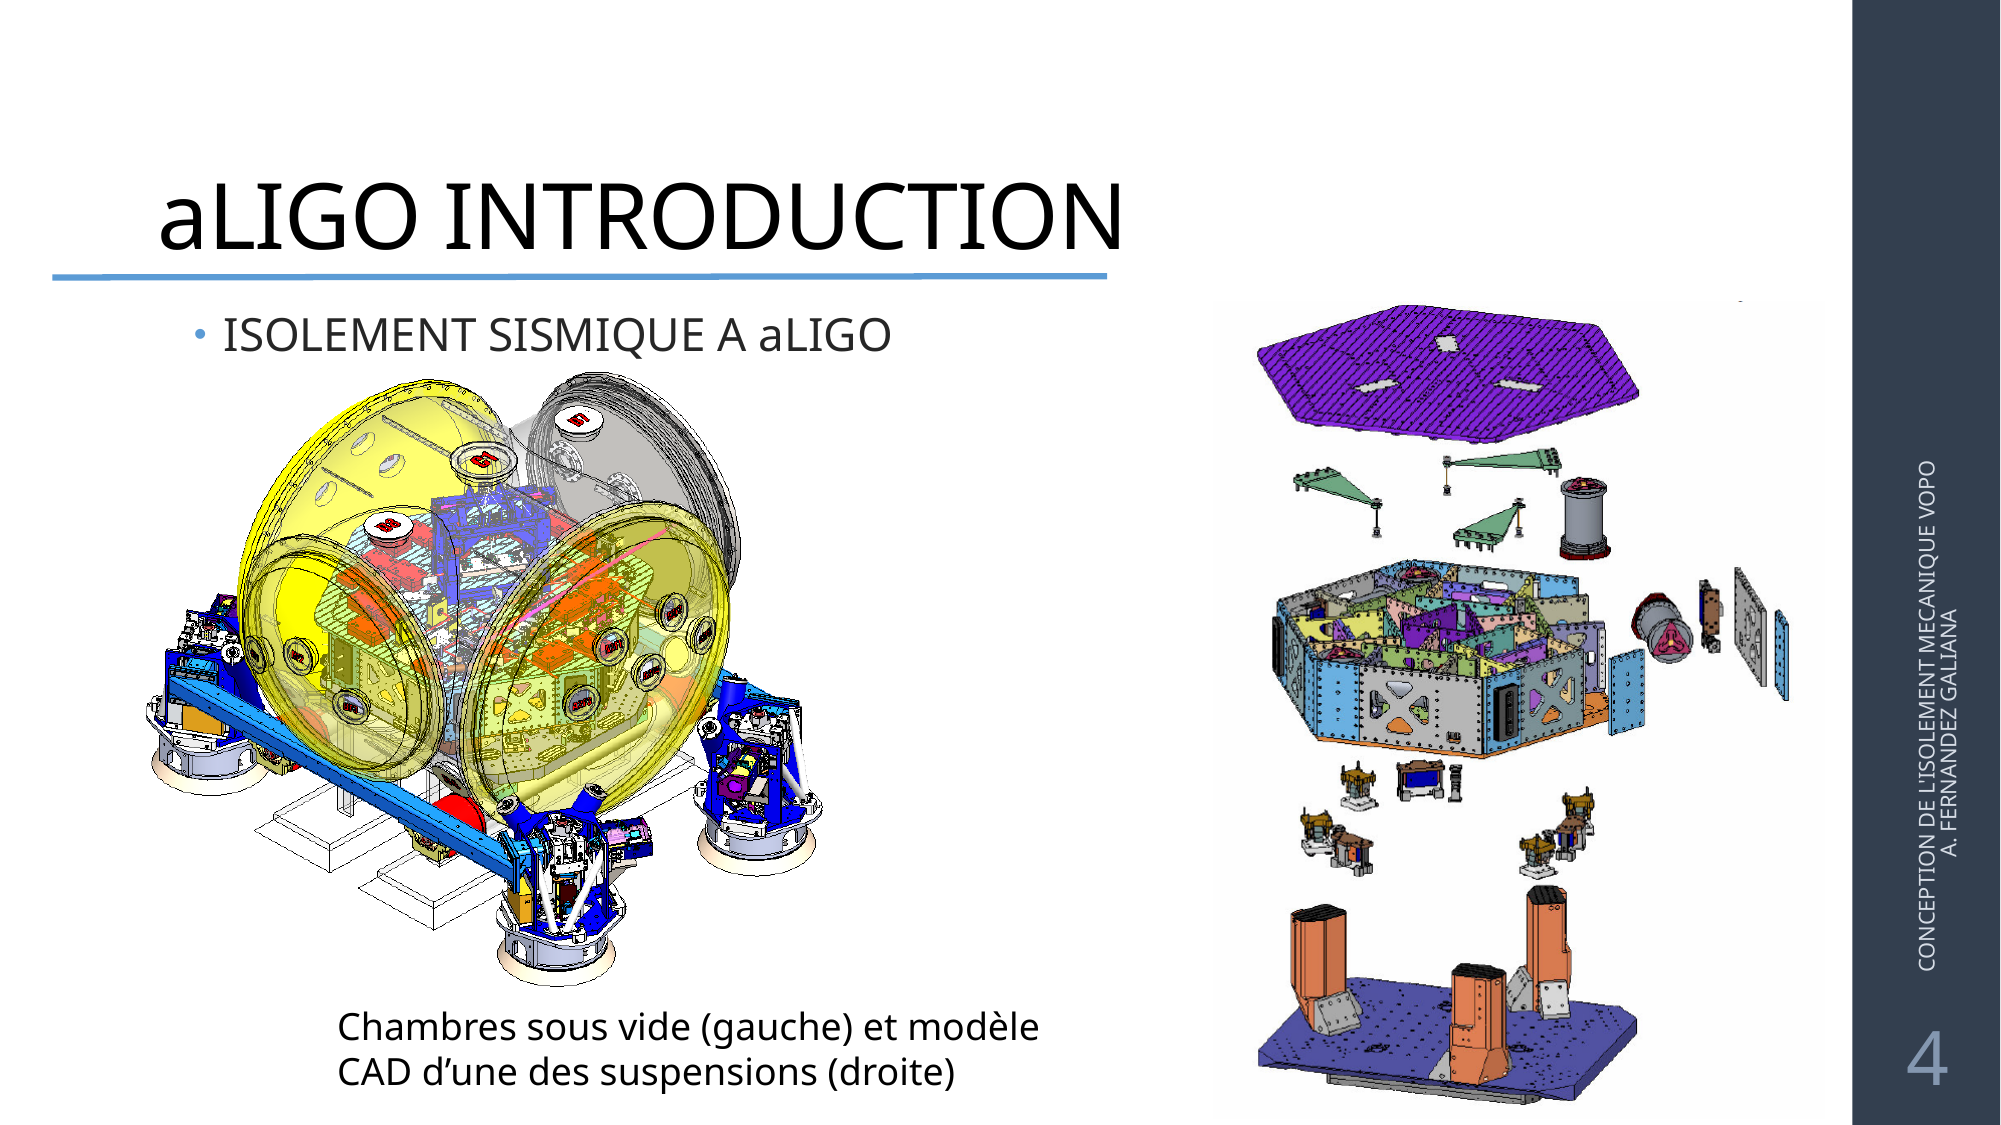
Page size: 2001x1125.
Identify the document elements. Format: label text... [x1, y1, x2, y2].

picture [140, 362, 829, 992]
text_box Chambres sous vide (gauche) et modèle CAD d’une des suspensions (droite) [322, 995, 1063, 1101]
footer CONCEPTION DE L'ISOLEMENT MECANIQUE VOPO A. FERNANDEZ GALIANA [1897, 400, 1958, 988]
title aLIGO INTRODUCTION [142, 60, 1797, 278]
list ISOLEMENT SISMIQUE A aLIGO [178, 301, 1201, 1102]
picture [1206, 301, 1828, 1119]
slide_number 4 [1852, 1012, 2000, 1110]
